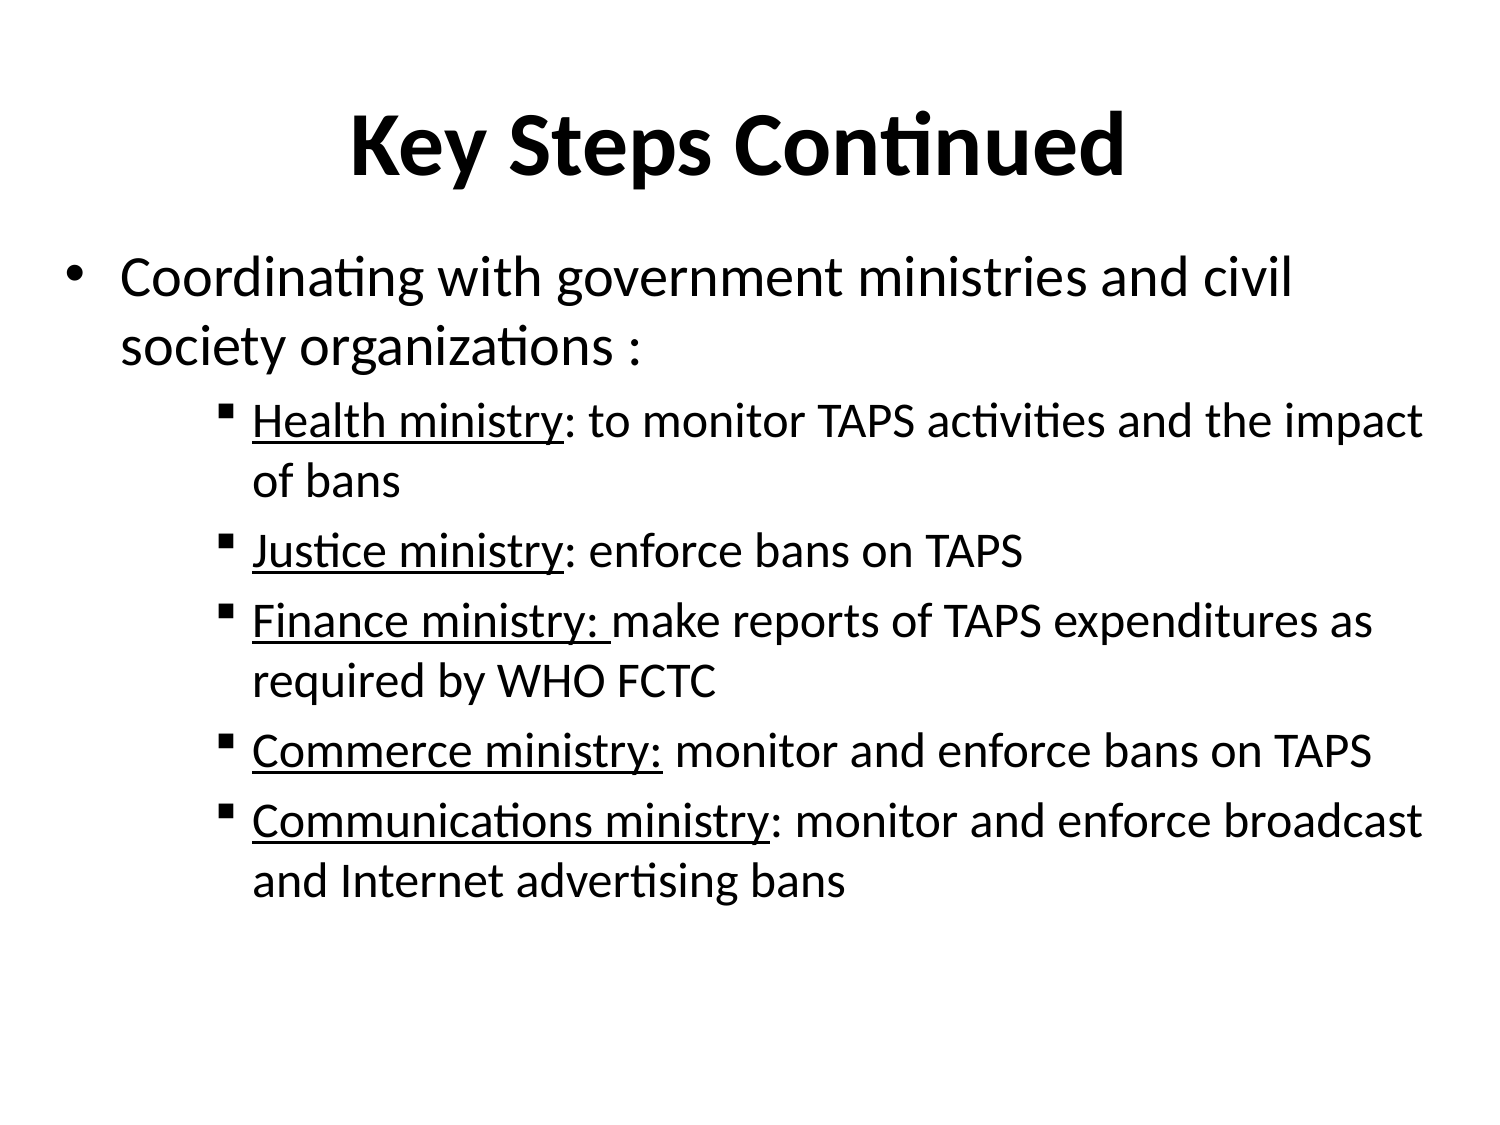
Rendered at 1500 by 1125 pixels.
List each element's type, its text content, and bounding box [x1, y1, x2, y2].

title Key Steps Continued [75, 45, 1425, 230]
list Coordinating with government ministries and civil society organizations : Health ministry: to monitor TAPS activities and the impact of bans Justice ministry: enforce bans on TAPS Finance ministry: make reports of TAPS expenditures as required by WHO FCTC Commerce ministry: monitor and enforce bans on TAPS Communications ministry: monitor and enforce broadcast and Internet advertising bans [49, 230, 1445, 1048]
